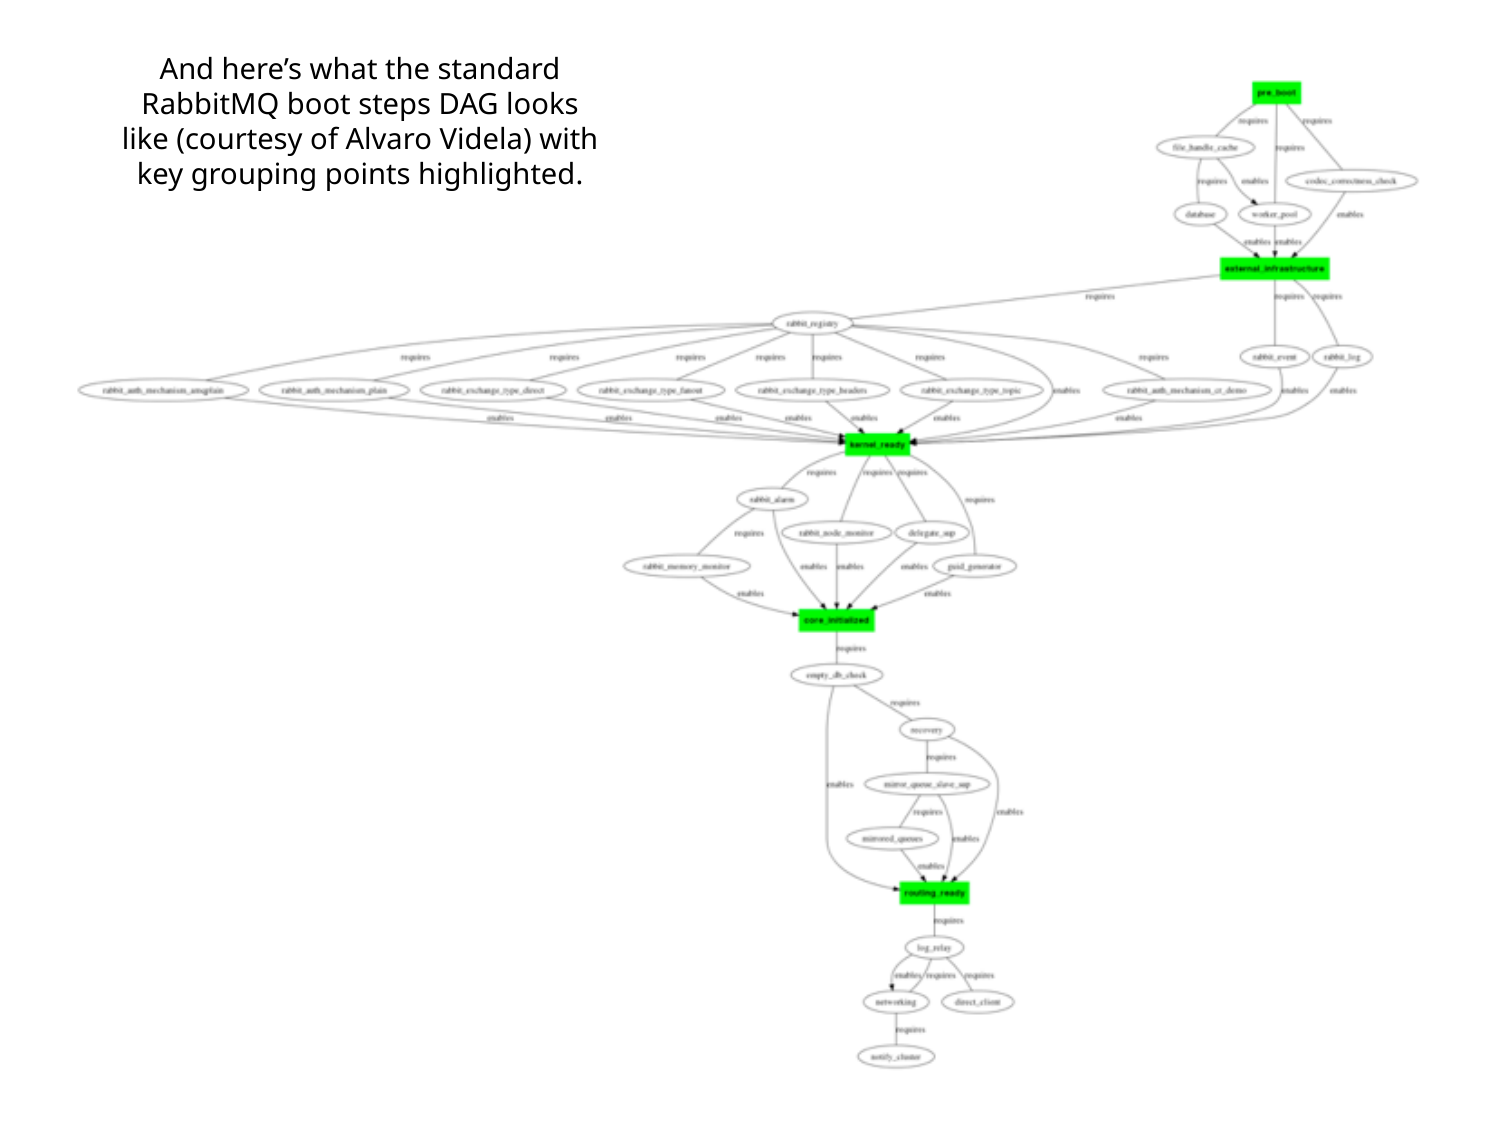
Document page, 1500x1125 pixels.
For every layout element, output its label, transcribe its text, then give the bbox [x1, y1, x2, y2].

picture [76, 78, 1421, 1071]
text_box And here’s what the standard RabbitMQ boot steps DAG looks like (courtesy of Alvaro Videla) with key grouping points highlighted. [100, 42, 621, 77]
